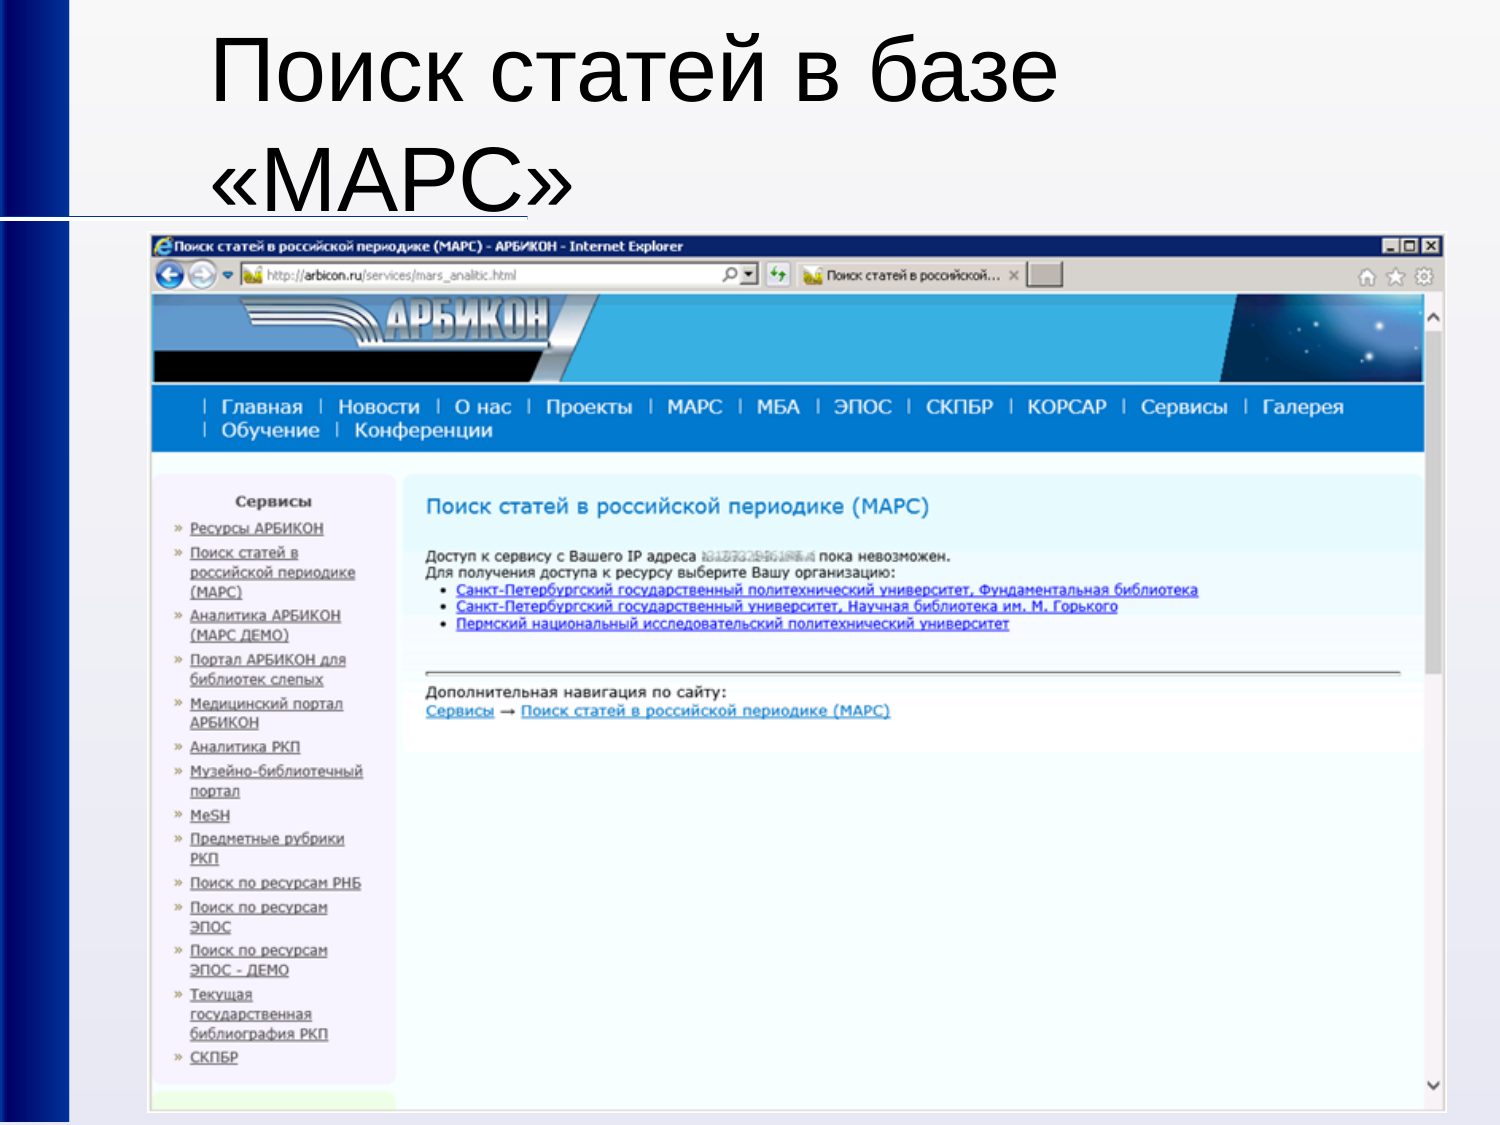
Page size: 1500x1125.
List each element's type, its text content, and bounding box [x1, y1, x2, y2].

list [147, 231, 1448, 1113]
title Поиск статей в базе «МАРС» [194, 30, 1426, 209]
